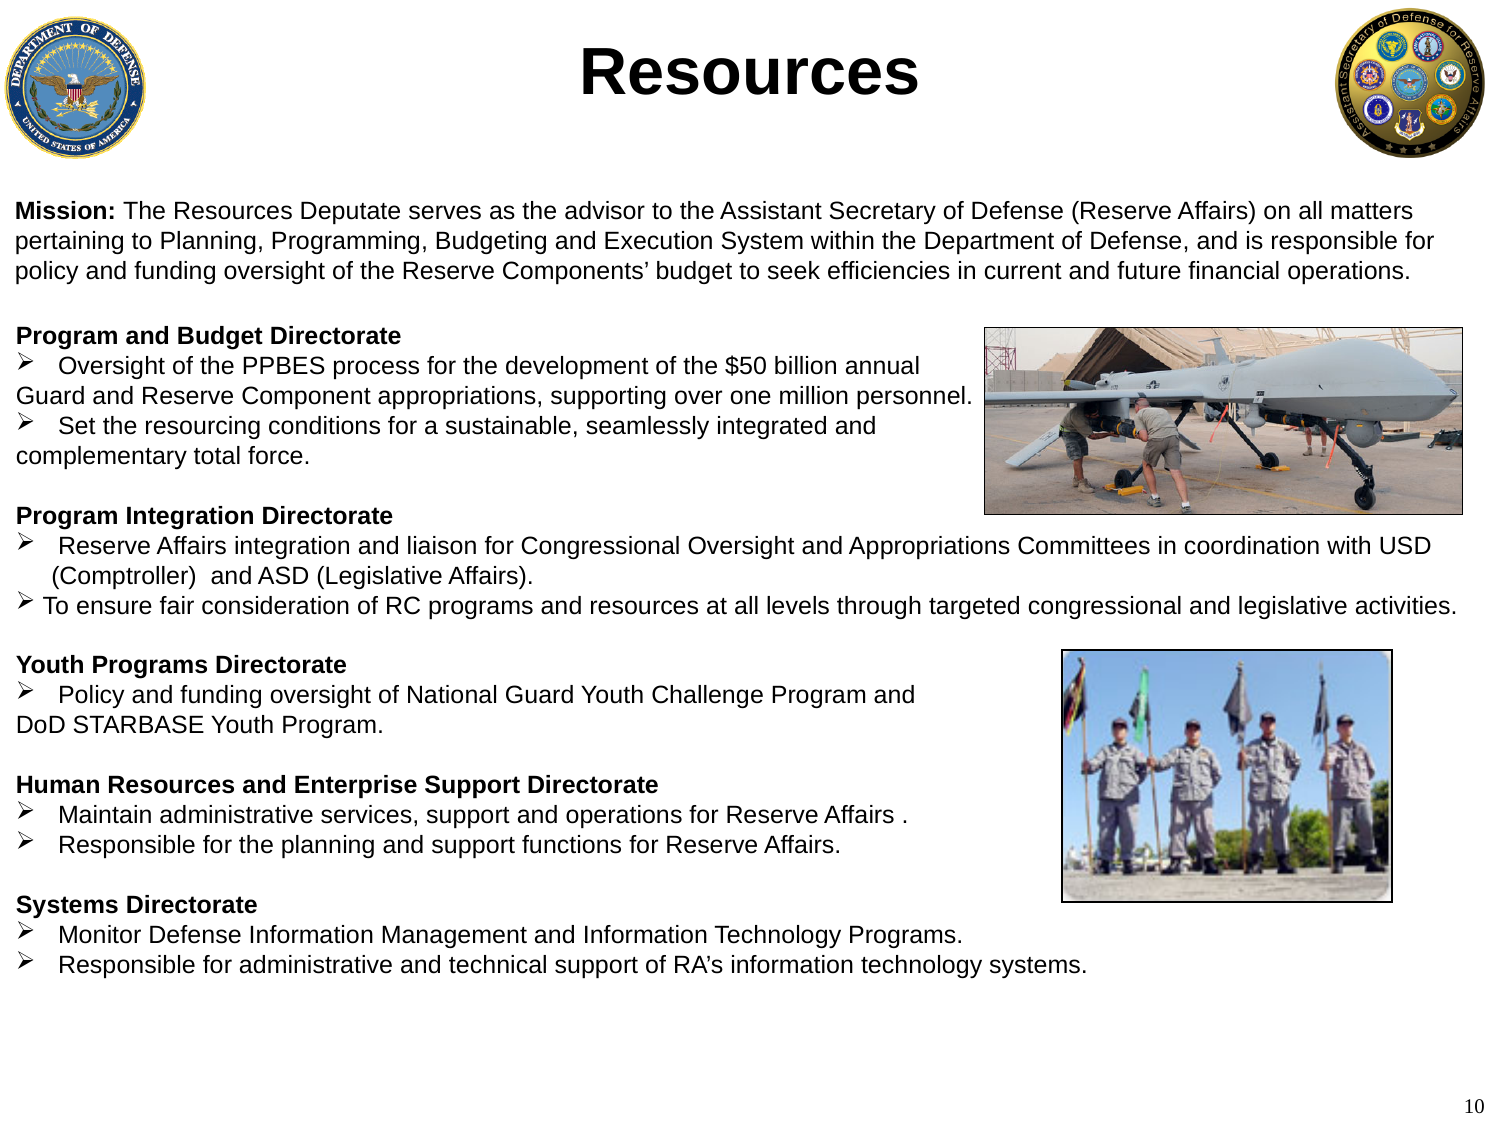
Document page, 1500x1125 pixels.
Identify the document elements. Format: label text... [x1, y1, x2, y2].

picture [984, 327, 1463, 515]
text_box Resources [0, 0, 1500, 136]
picture [0, 12, 151, 163]
picture [1334, 7, 1485, 158]
slide_number 10 [1149, 1046, 1500, 1125]
picture [1062, 650, 1392, 902]
text_box Program and Budget Directorate Oversight of the PPBES process for the development of the $50 billion annual Guard and Reserve Component appropriations, supporting over one million personnel. Set the resourcing conditions for a sustainable, seamlessly integrated and complementary total force. Program Integration Directorate Reserve Affairs integration and liaison for Congressional Oversight and Appropriations Committees in coordination with USD (Comptroller) and ASD (Legislative Affairs). To ensure fair consideration of RC programs and resources at all levels through targeted congressional and legislative activities. Youth Programs Directorate Policy and funding oversight of National Guard Youth Challenge Program and DoD STARBASE Youth Program. Human Resources and Enterprise Support Directorate Maintain administrative services, support and operations for Reserve Affairs . Responsible for the planning and support functions for Reserve Affairs. Systems Directorate Monitor Defense Information Management and Information Technology Programs. Responsible for administrative and technical support of RA’s information technology systems. [0, 322, 1500, 1077]
text_box Mission: The Resources Deputate serves as the advisor to the Assistant Secretary of Defense (Reserve Affairs) on all matters pertaining to Planning, Programming, Budgeting and Execution System within the Department of Defense, and is responsible for policy and funding oversight of the Reserve Components’ budget to seek efficiencies in current and future financial operations. [0, 187, 1500, 322]
